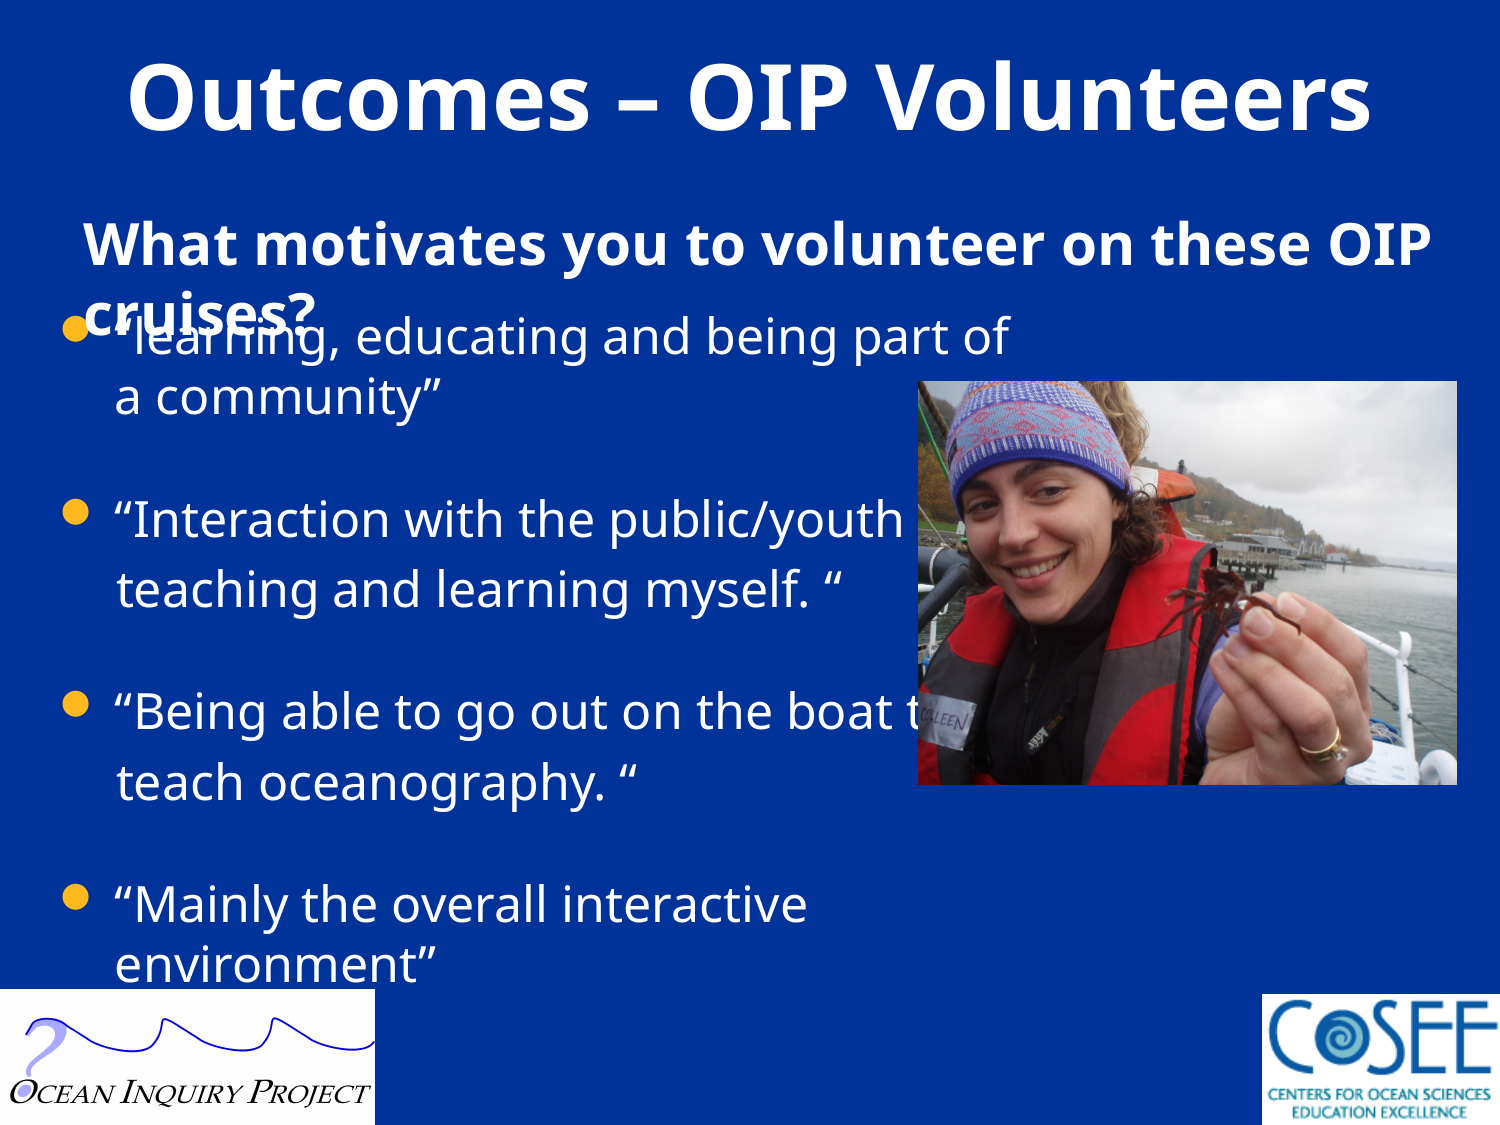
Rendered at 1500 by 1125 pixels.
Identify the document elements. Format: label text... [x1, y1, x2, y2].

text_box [0, 989, 1500, 1125]
list “learning, educating and being part of a community” “Interaction with the public/youth – teaching and learning myself. “ “Being able to go out on the boat to teach oceanography. “ “Mainly the overall interactive environment” [43, 237, 1063, 970]
picture [918, 380, 1457, 785]
text_box What motivates you to volunteer on these OIP cruises? [68, 200, 1500, 425]
title Outcomes – OIP Volunteers [74, 0, 1426, 188]
